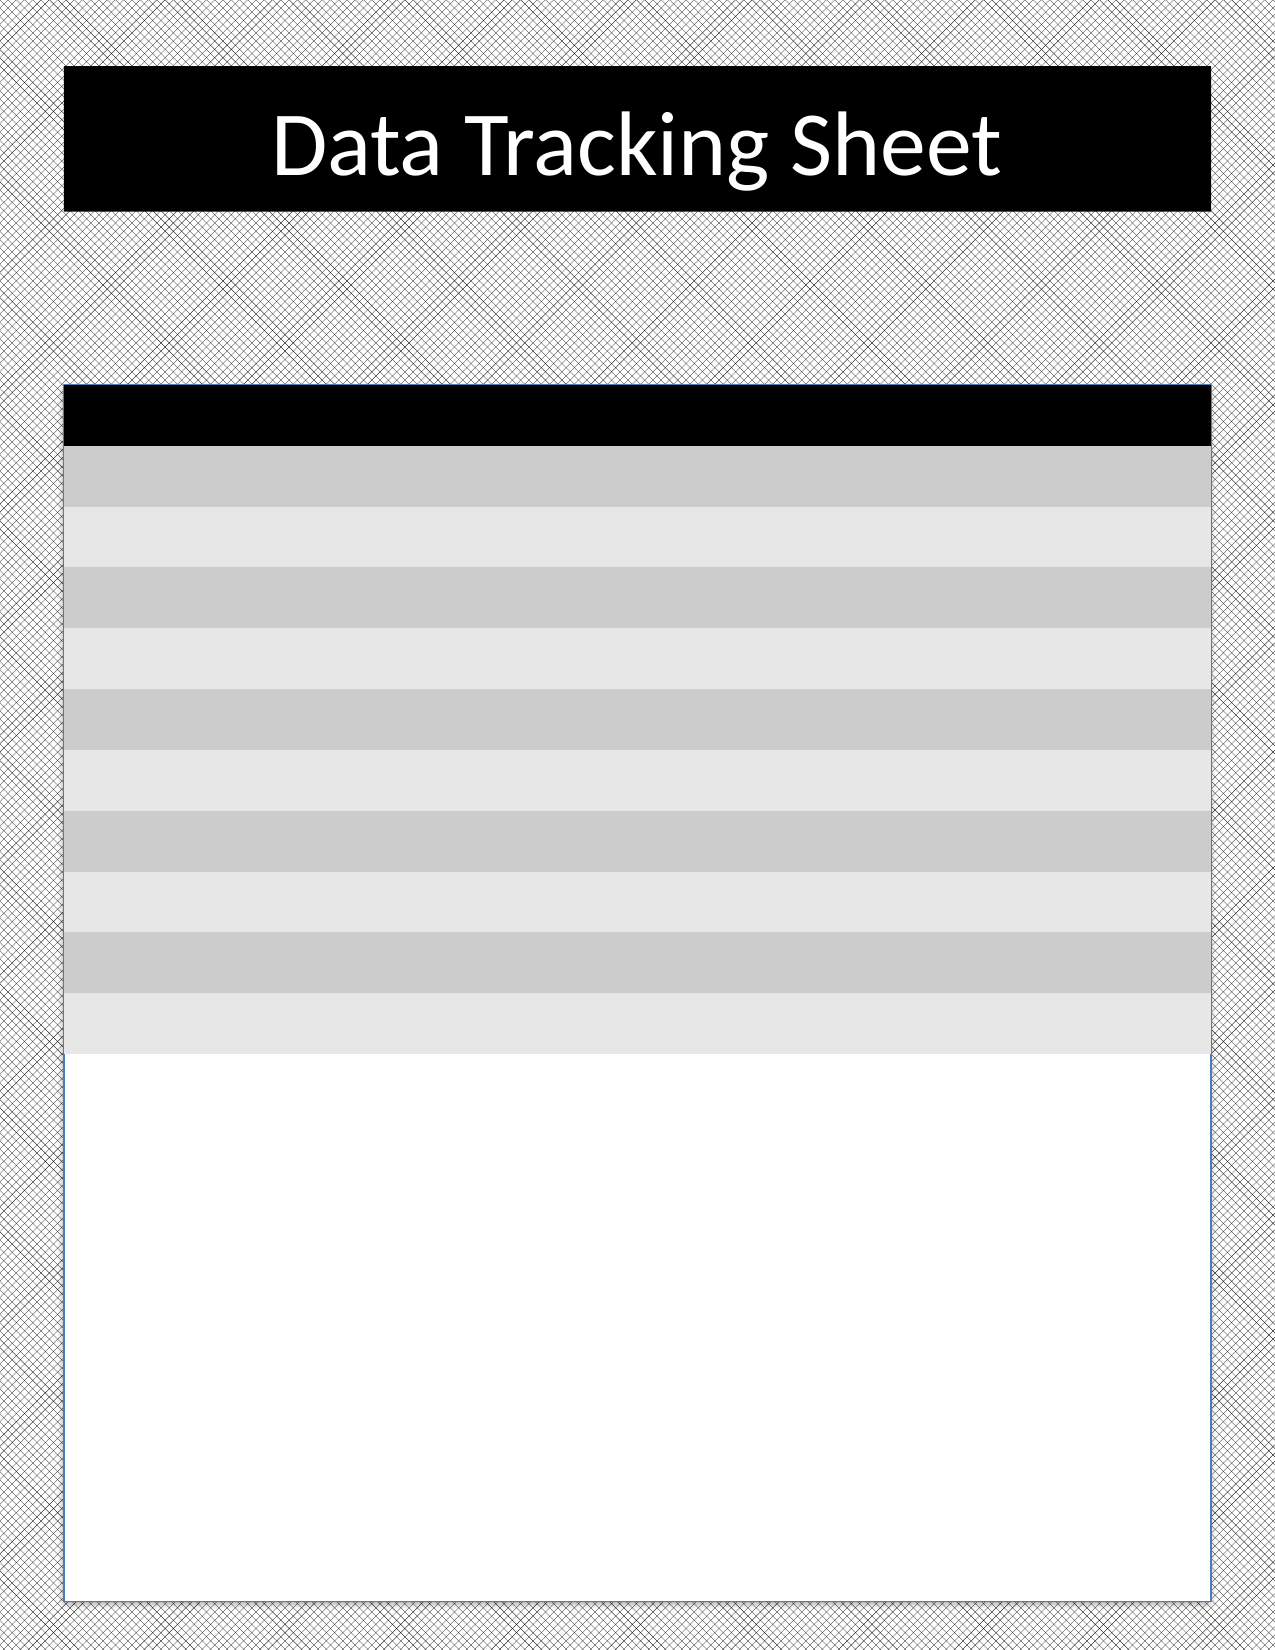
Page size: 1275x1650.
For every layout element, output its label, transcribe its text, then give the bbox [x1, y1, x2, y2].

table_cell [234, 932, 407, 993]
table_cell [407, 811, 446, 872]
table_cell [1083, 993, 1211, 1054]
table_cell [64, 750, 234, 811]
table_cell [446, 507, 574, 567]
table_cell [574, 872, 701, 932]
table_cell [701, 689, 828, 750]
table_header [64, 385, 234, 446]
table_cell [828, 567, 956, 628]
table_cell [64, 811, 234, 872]
table_cell [701, 507, 828, 567]
table_cell [828, 750, 956, 811]
table_cell [64, 689, 234, 750]
table_cell [828, 872, 956, 932]
table_cell [64, 993, 234, 1054]
table_cell [234, 872, 407, 932]
table_header [446, 385, 574, 446]
table_cell [407, 993, 446, 1054]
table_cell [234, 446, 407, 507]
table_cell [828, 628, 956, 689]
table_cell [1083, 567, 1211, 628]
table_cell [234, 507, 407, 567]
table_cell [574, 932, 701, 993]
table_header [956, 385, 1083, 446]
table_cell [956, 689, 1083, 750]
table_cell [1083, 750, 1211, 811]
table_cell [701, 628, 828, 689]
table_cell [446, 811, 574, 872]
table_cell [407, 446, 446, 507]
table_cell [1083, 446, 1211, 507]
table_cell [1083, 628, 1211, 689]
table_cell [956, 872, 1083, 932]
table_cell [407, 689, 446, 750]
table_cell [701, 750, 828, 811]
table_cell [956, 567, 1083, 628]
table_cell [828, 811, 956, 872]
table_cell [234, 567, 407, 628]
table_cell [574, 567, 701, 628]
table_cell [407, 750, 446, 811]
table_cell [407, 628, 446, 689]
table_cell [64, 446, 234, 507]
table_cell [701, 993, 828, 1054]
table_cell [956, 811, 1083, 872]
table_header [828, 385, 956, 446]
table_cell [828, 689, 956, 750]
table_cell [234, 993, 407, 1054]
table_header [574, 385, 701, 446]
table_cell [407, 507, 446, 567]
table_header [701, 385, 828, 446]
table_cell [446, 993, 574, 1054]
table_cell [1083, 507, 1211, 567]
table_cell [446, 628, 574, 689]
table_cell [64, 507, 234, 567]
table_cell [234, 750, 407, 811]
table_cell [407, 932, 446, 993]
table_cell [446, 689, 574, 750]
table_header [407, 385, 446, 446]
table_cell [574, 628, 701, 689]
table_cell [828, 507, 956, 567]
table_cell [956, 507, 1083, 567]
title Data Tracking Sheet [63, 66, 1212, 212]
table_cell [234, 689, 407, 750]
table_cell [574, 689, 701, 750]
table_cell [701, 446, 828, 507]
table_cell [574, 750, 701, 811]
table_cell [574, 507, 701, 567]
text_box [63, 384, 1212, 1602]
table_cell [446, 567, 574, 628]
table_header [1083, 385, 1211, 446]
table_cell [828, 993, 956, 1054]
table_cell [574, 811, 701, 872]
table_cell [956, 932, 1083, 993]
table_cell [956, 750, 1083, 811]
table_cell [407, 567, 446, 628]
table_cell [64, 872, 234, 932]
table_cell [1083, 872, 1211, 932]
table_cell [956, 446, 1083, 507]
table_cell [234, 811, 407, 872]
table_cell [701, 811, 828, 872]
table_cell [956, 993, 1083, 1054]
table_cell [701, 932, 828, 993]
table_cell [701, 567, 828, 628]
table_cell [446, 750, 574, 811]
table_cell [574, 446, 701, 507]
table_cell [446, 872, 574, 932]
table_cell [1083, 811, 1211, 872]
table_cell [446, 932, 574, 993]
table_cell [828, 932, 956, 993]
table_cell [574, 993, 701, 1054]
table_cell [64, 932, 234, 993]
table_cell [701, 872, 828, 932]
table_cell [407, 872, 446, 932]
table_cell [1083, 932, 1211, 993]
table_header [234, 385, 407, 446]
table_cell [828, 446, 956, 507]
table_cell [234, 628, 407, 689]
table_cell [64, 567, 234, 628]
table_cell [446, 446, 574, 507]
table_cell [64, 628, 234, 689]
table_cell [956, 628, 1083, 689]
table_cell [1083, 689, 1211, 750]
